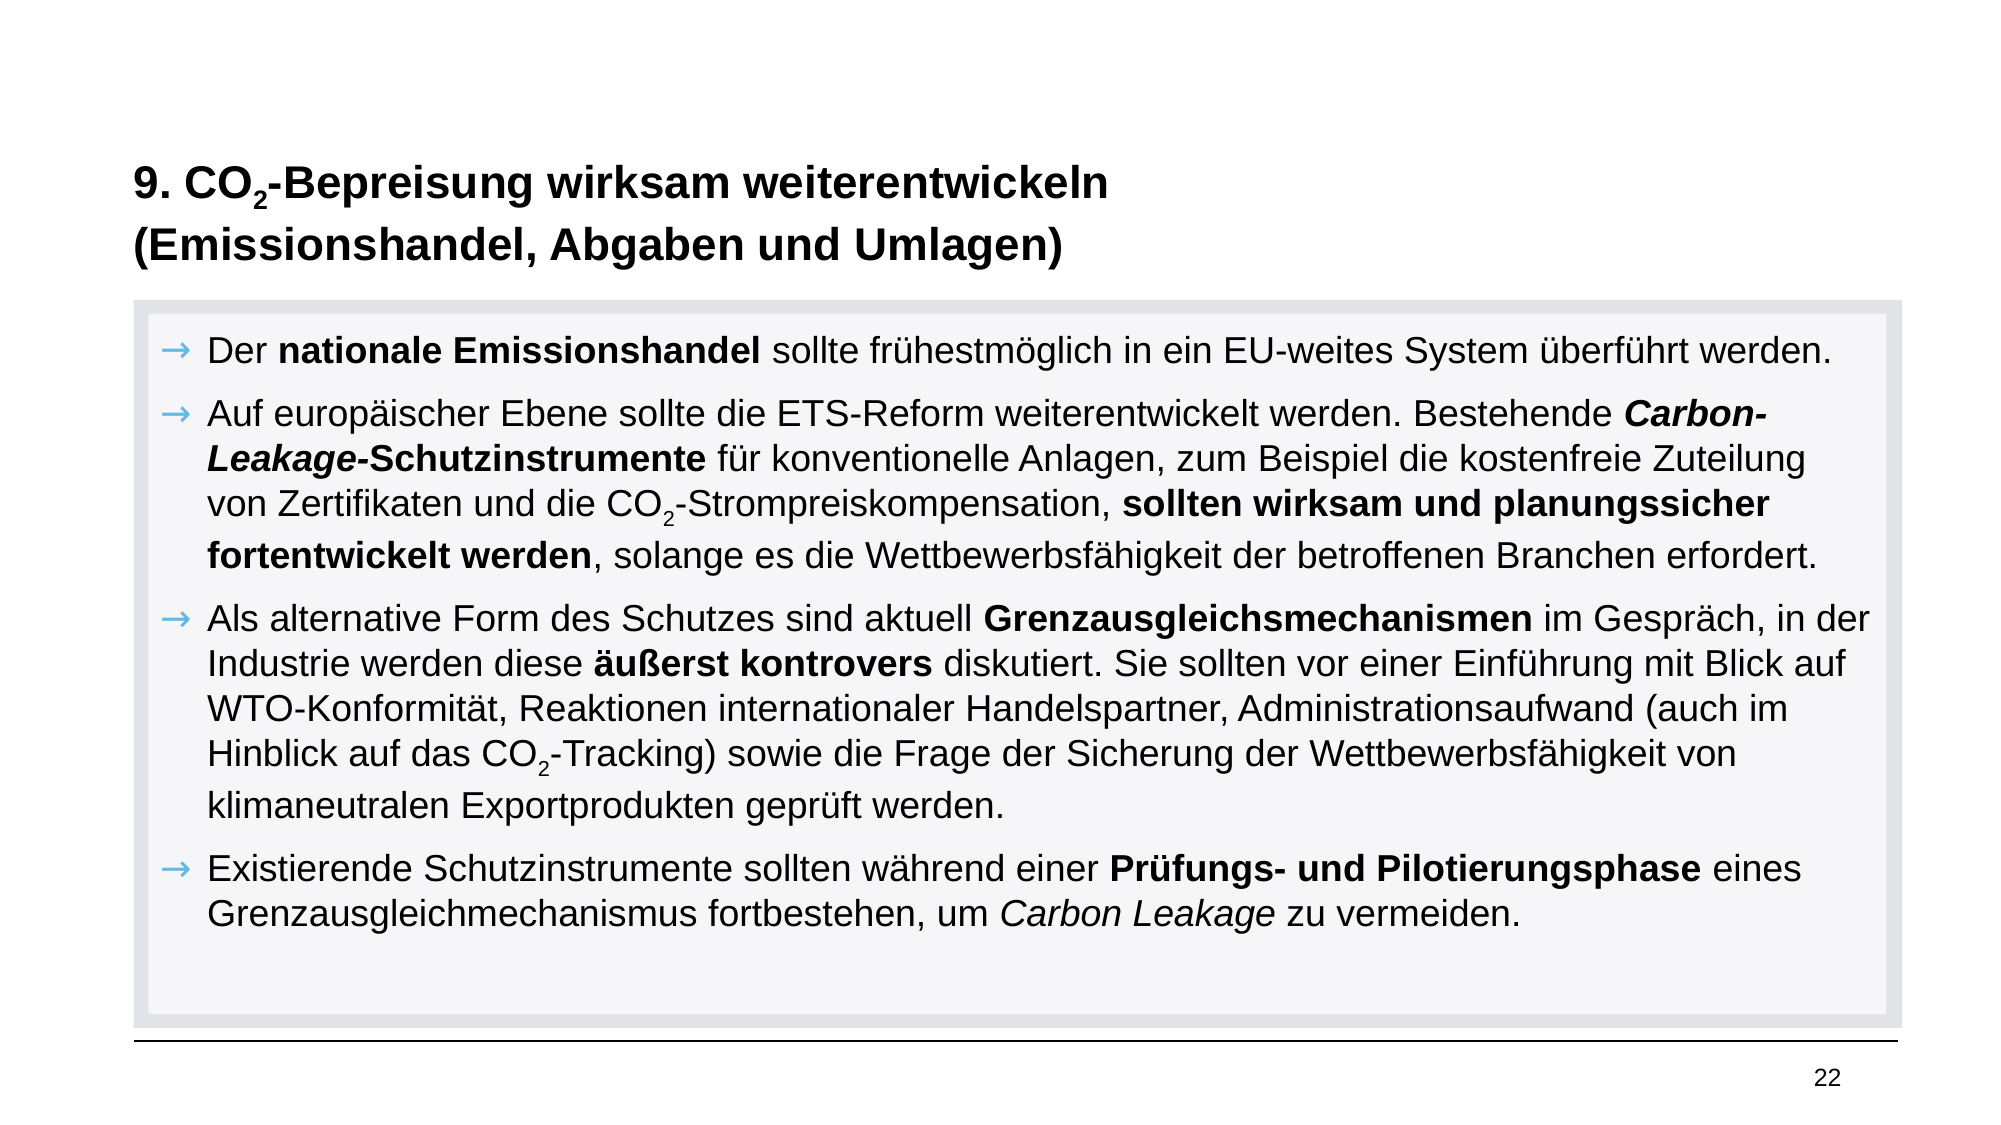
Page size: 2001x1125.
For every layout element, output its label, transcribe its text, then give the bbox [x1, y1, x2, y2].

title 9. CO2-Bepreisung wirksam weiterentwickeln (Emissionshandel, Abgaben und Umlagen) [133, 102, 1512, 270]
list Der nationale Emissionshandel sollte frühestmöglich in ein EU-weites System überführt werden. Auf europäischer Ebene sollte die ETS-Reform weiterentwickelt werden. Bestehende Carbon-Leakage-Schutzinstrumente für konventionelle Anlagen, zum Beispiel die kostenfreie Zuteilung von Zertifikaten und die CO2-Strompreiskompensation, sollten wirksam und planungssicher fortentwickelt werden, solange es die Wettbewerbsfähigkeit der betroffenen Branchen erfordert. Als alternative Form des Schutzes sind aktuell Grenzausgleichsmechanismen im Gespräch, in der Industrie werden diese äußerst kontrovers diskutiert. Sie sollten vor einer Einführung mit Blick auf WTO-Konformität, Reaktionen internationaler Handelspartner, Administrationsaufwand (auch im Hinblick auf das CO2-Tracking) sowie die Frage der Sicherung der Wettbewerbsfähigkeit von klimaneutralen Exportprodukten geprüft werden. Existierende Schutzinstrumente sollten während einer Prüfungs- und Pilotierungsphase eines Grenzausgleichmechanismus fortbestehen, um Carbon Leakage zu vermeiden. [148, 313, 1886, 1014]
slide_number 22 [1798, 1054, 1903, 1091]
